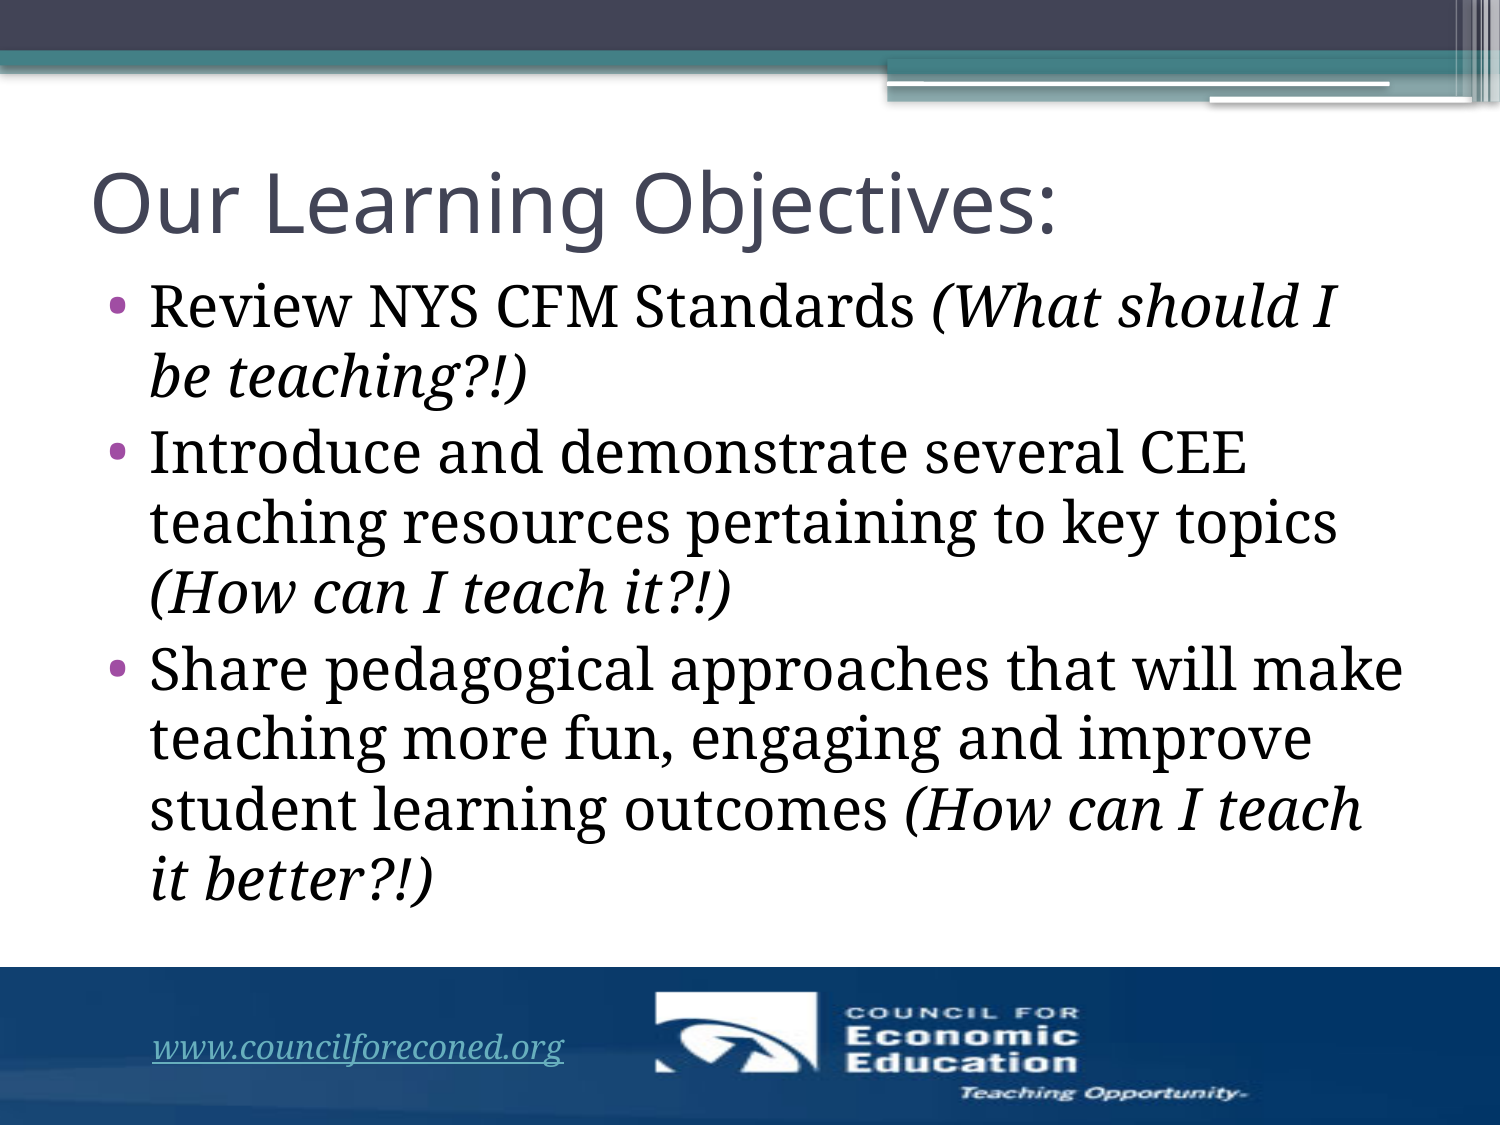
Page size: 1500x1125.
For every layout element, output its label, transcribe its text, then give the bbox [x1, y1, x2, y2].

picture [0, 966, 1500, 1125]
list Review NYS CFM Standards (What should I be teaching?!) Introduce and demonstrate several CEE teaching resources pertaining to key topics (How can I teach it?!) Share pedagogical approaches that will make teaching more fun, engaging and improve student learning outcomes (How can I teach it better?!) [75, 261, 1425, 964]
title Our Learning Objectives: [75, 112, 1425, 261]
